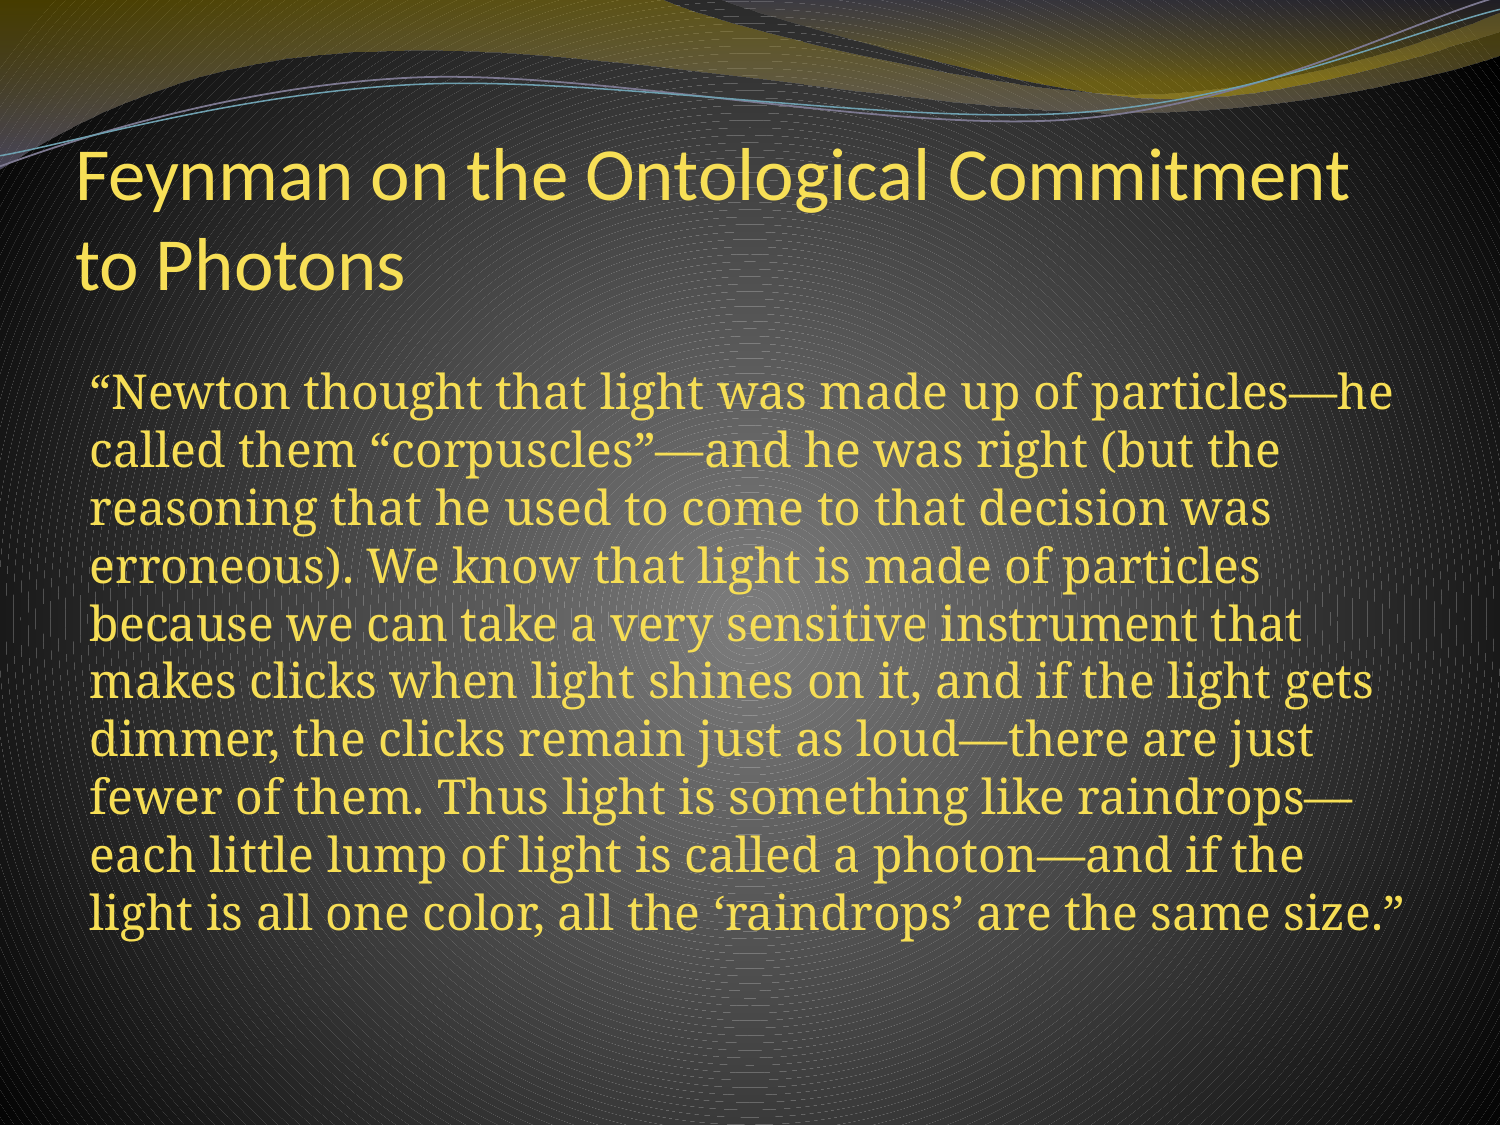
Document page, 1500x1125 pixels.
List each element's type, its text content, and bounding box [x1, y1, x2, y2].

list “Newton thought that light was made up of particles—he called them “corpuscles”—and he was right (but the reasoning that he used to come to that decision was erroneous). We know that light is made of particles because we can take a very sensitive instrument that makes clicks when light shines on it, and if the light gets dimmer, the clicks remain just as loud—there are just fewer of them. Thus light is something like raindrops—each little lump of light is called a photon—and if the light is all one color, all the ‘raindrops’ are the same size.” [75, 354, 1425, 1010]
title Feynman on the Ontological Commitment to Photons [75, 118, 1425, 306]
